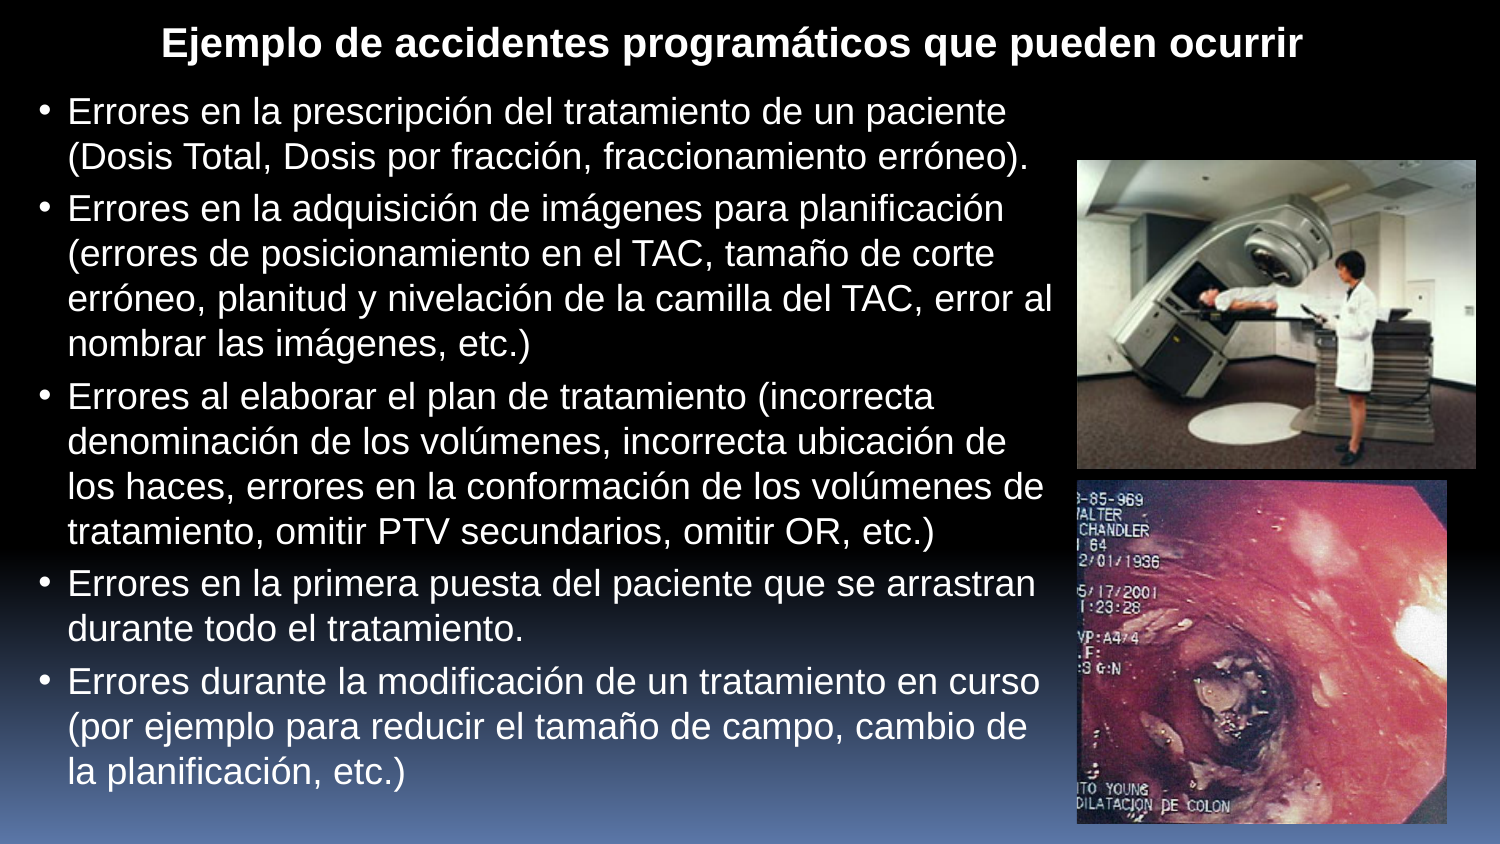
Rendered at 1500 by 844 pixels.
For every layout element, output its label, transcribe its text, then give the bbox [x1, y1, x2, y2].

text_box Errores en la prescripción del tratamiento de un paciente (Dosis Total, Dosis por fracción, fraccionamiento erróneo). Errores en la adquisición de imágenes para planificación (errores de posicionamiento en el TAC, tamaño de corte erróneo, planitud y nivelación de la camilla del TAC, error al nombrar las imágenes, etc.) Errores al elaborar el plan de tratamiento (incorrecta denominación de los volúmenes, incorrecta ubicación de los haces, errores en la conformación de los volúmenes de tratamiento, omitir PTV secundarios, omitir OR, etc.) Errores en la primera puesta del paciente que se arrastran durante todo el tratamiento. Errores durante la modificación de un tratamiento en curso (por ejemplo para reducir el tamaño de campo, cambio de la planificación, etc.) [23, 79, 1077, 820]
text_box Ejemplo de accidentes programáticos que pueden ocurrir [17, 14, 1447, 74]
picture [1076, 159, 1477, 470]
picture [1076, 480, 1448, 824]
